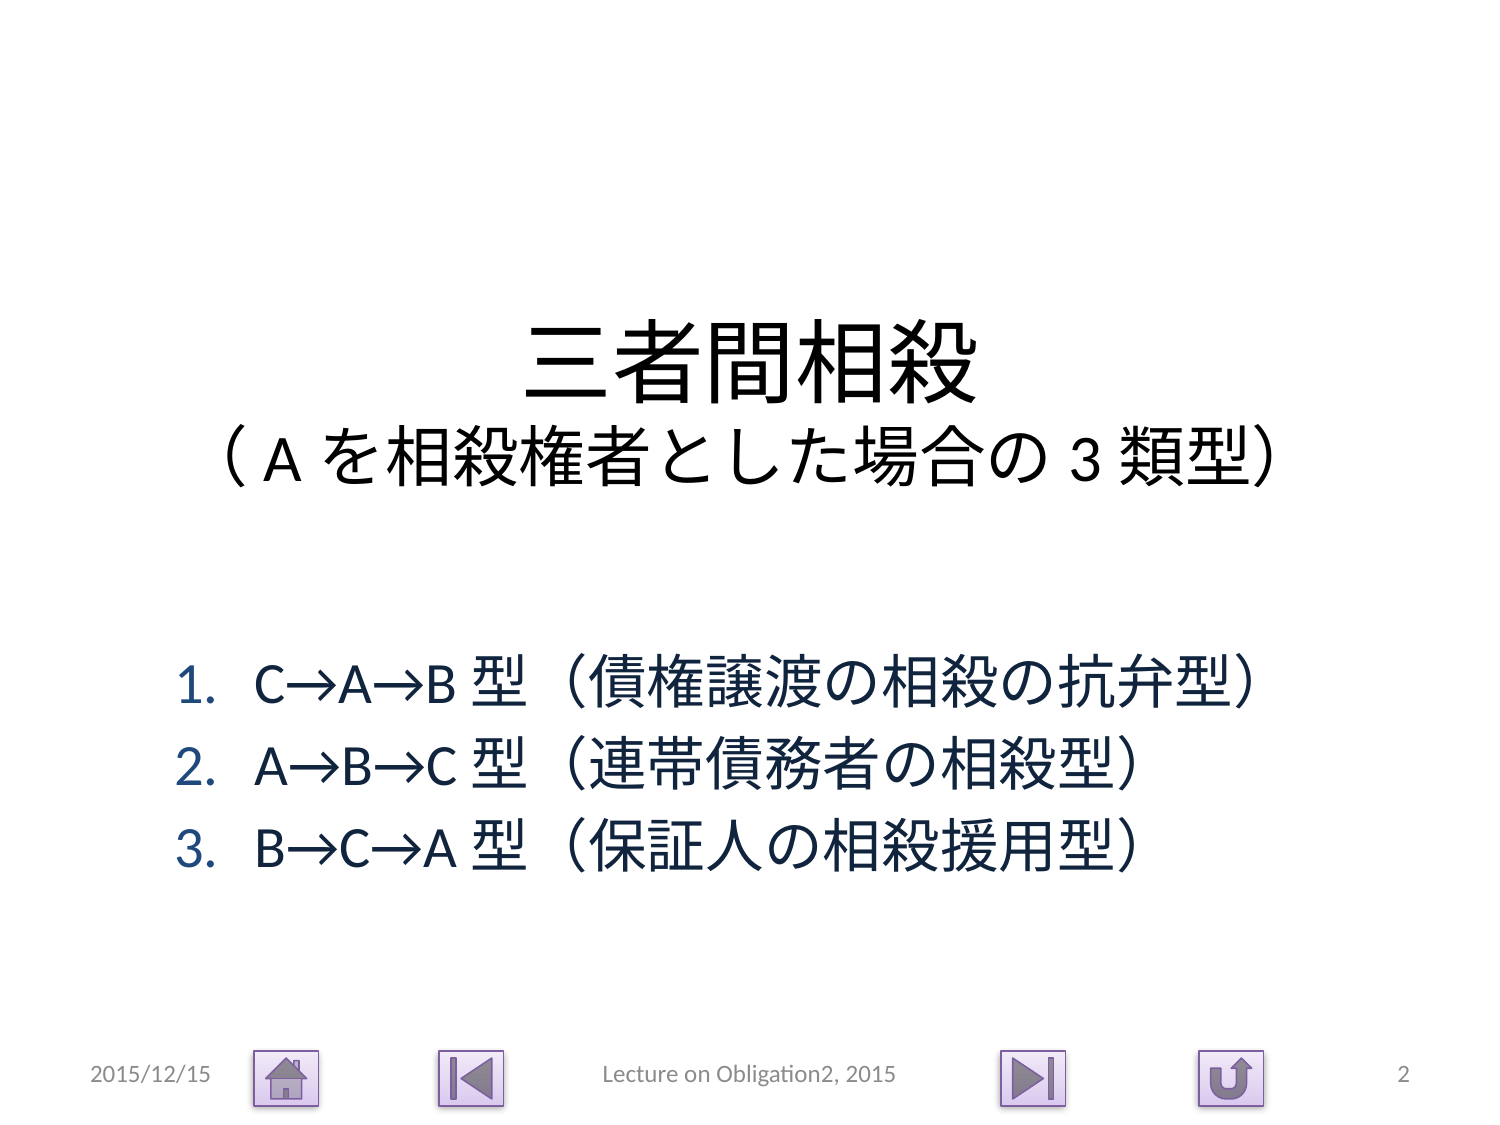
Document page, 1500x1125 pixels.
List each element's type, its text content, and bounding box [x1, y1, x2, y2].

slide_number 2 [1074, 1042, 1425, 1103]
footer Lecture on Obligation2, 2015 [512, 1042, 988, 1103]
subtitle C→A→B型（債権譲渡の相殺の抗弁型） A→B→C型（連帯債務者の相殺型） B→C→A型（保証人の相殺援用型） [159, 637, 1340, 925]
title 三者間相殺 （Aを相殺権者とした場合の3類型） [112, 208, 1388, 591]
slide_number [75, 1042, 425, 1103]
